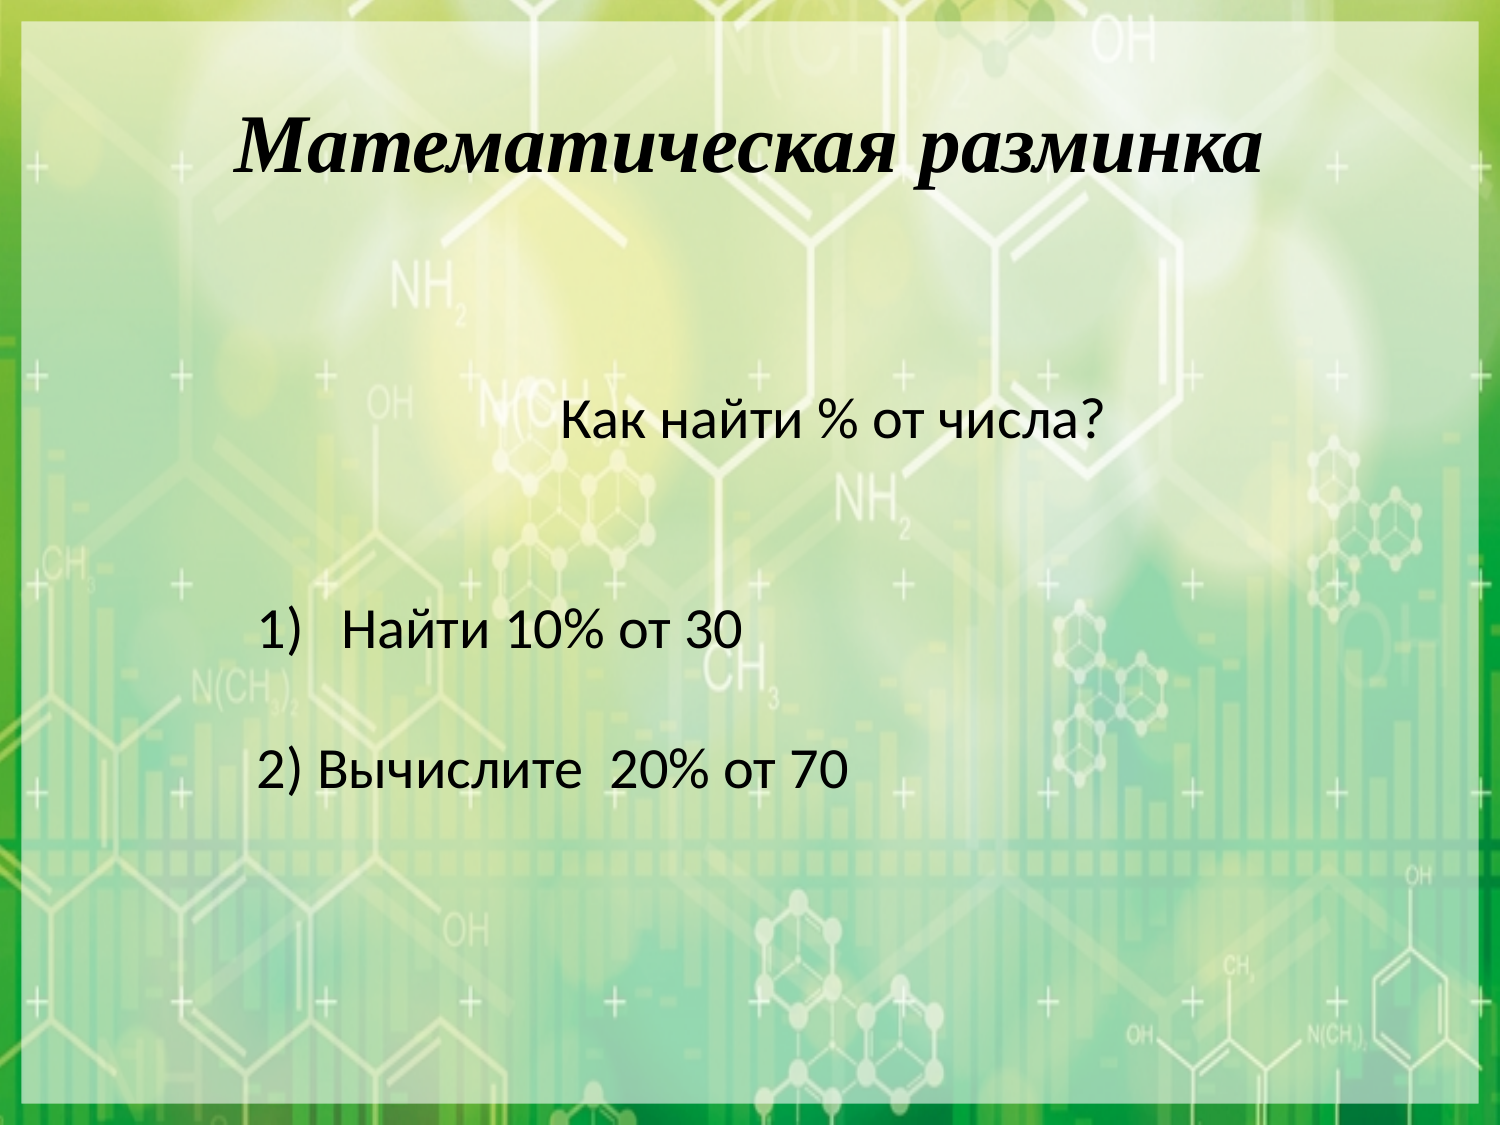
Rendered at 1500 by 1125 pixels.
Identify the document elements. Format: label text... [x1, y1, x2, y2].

picture [0, 0, 1500, 1125]
text_box Как найти % от числа? Найти 10% от 30 2) Вычислите 20% от 70 [242, 373, 1425, 808]
title Математическая разминка [75, 45, 1425, 233]
